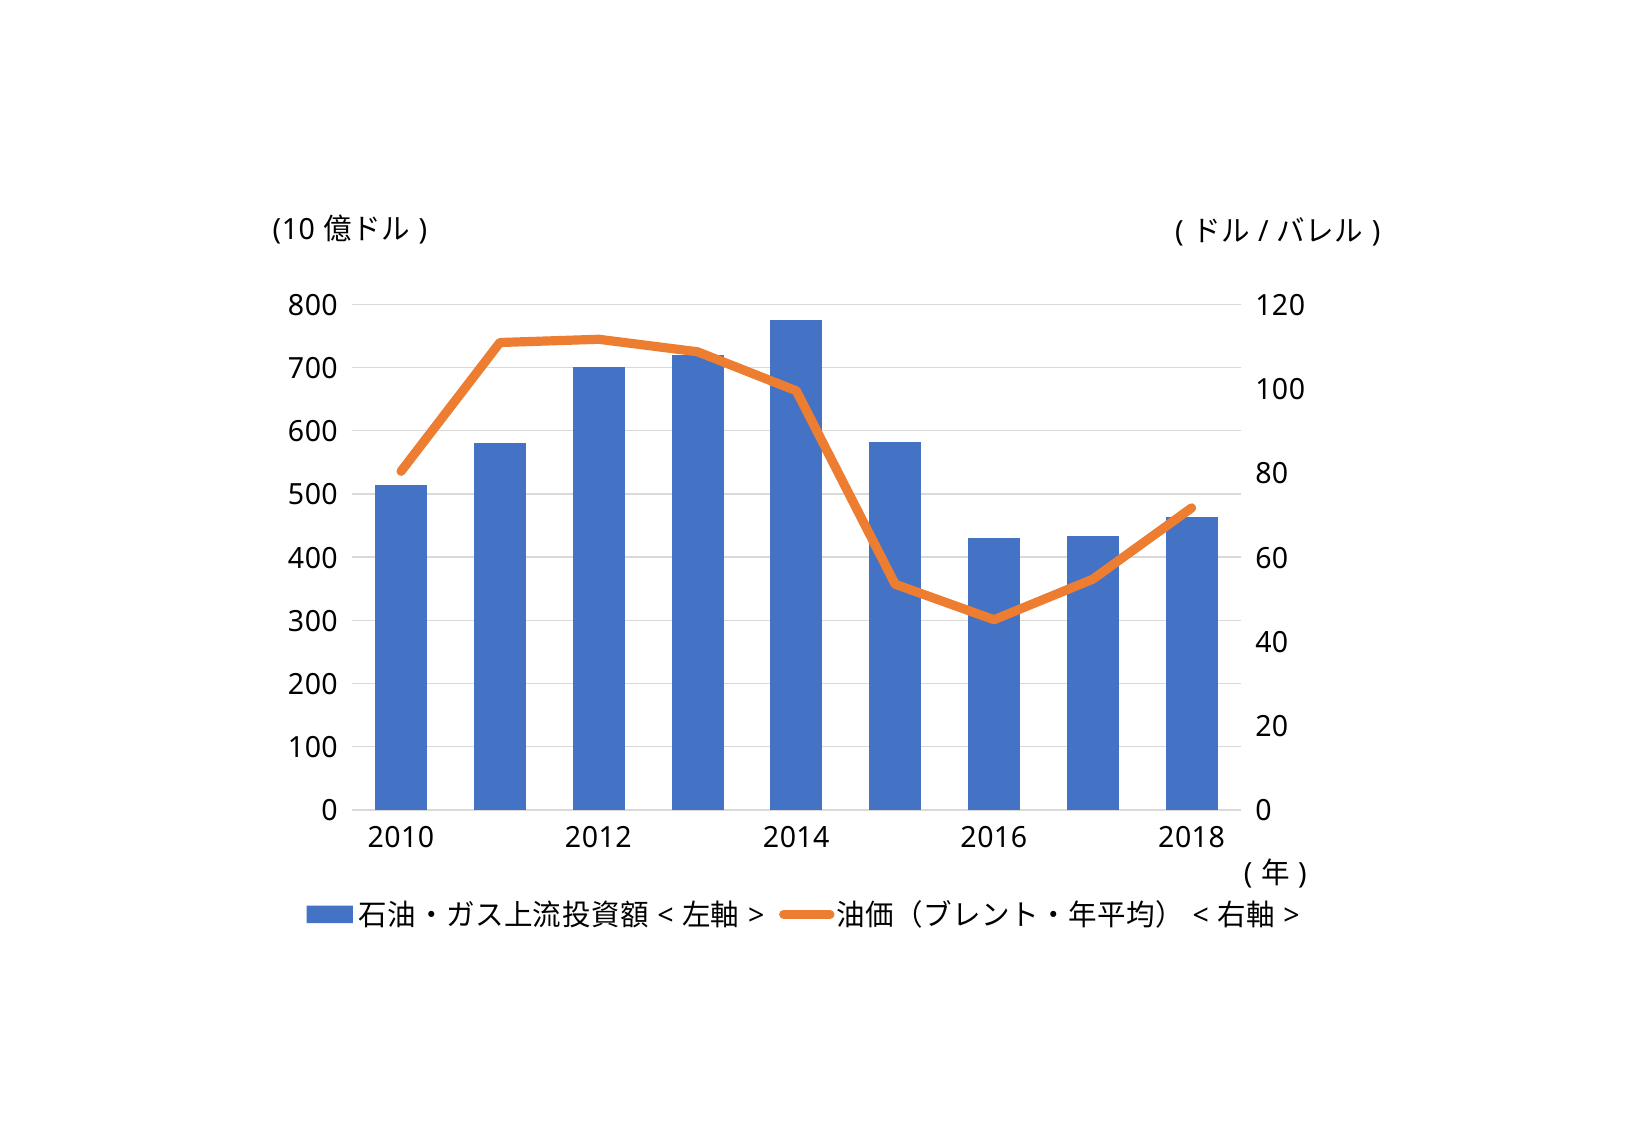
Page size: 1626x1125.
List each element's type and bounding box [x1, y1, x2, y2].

chart [245, 172, 1387, 941]
